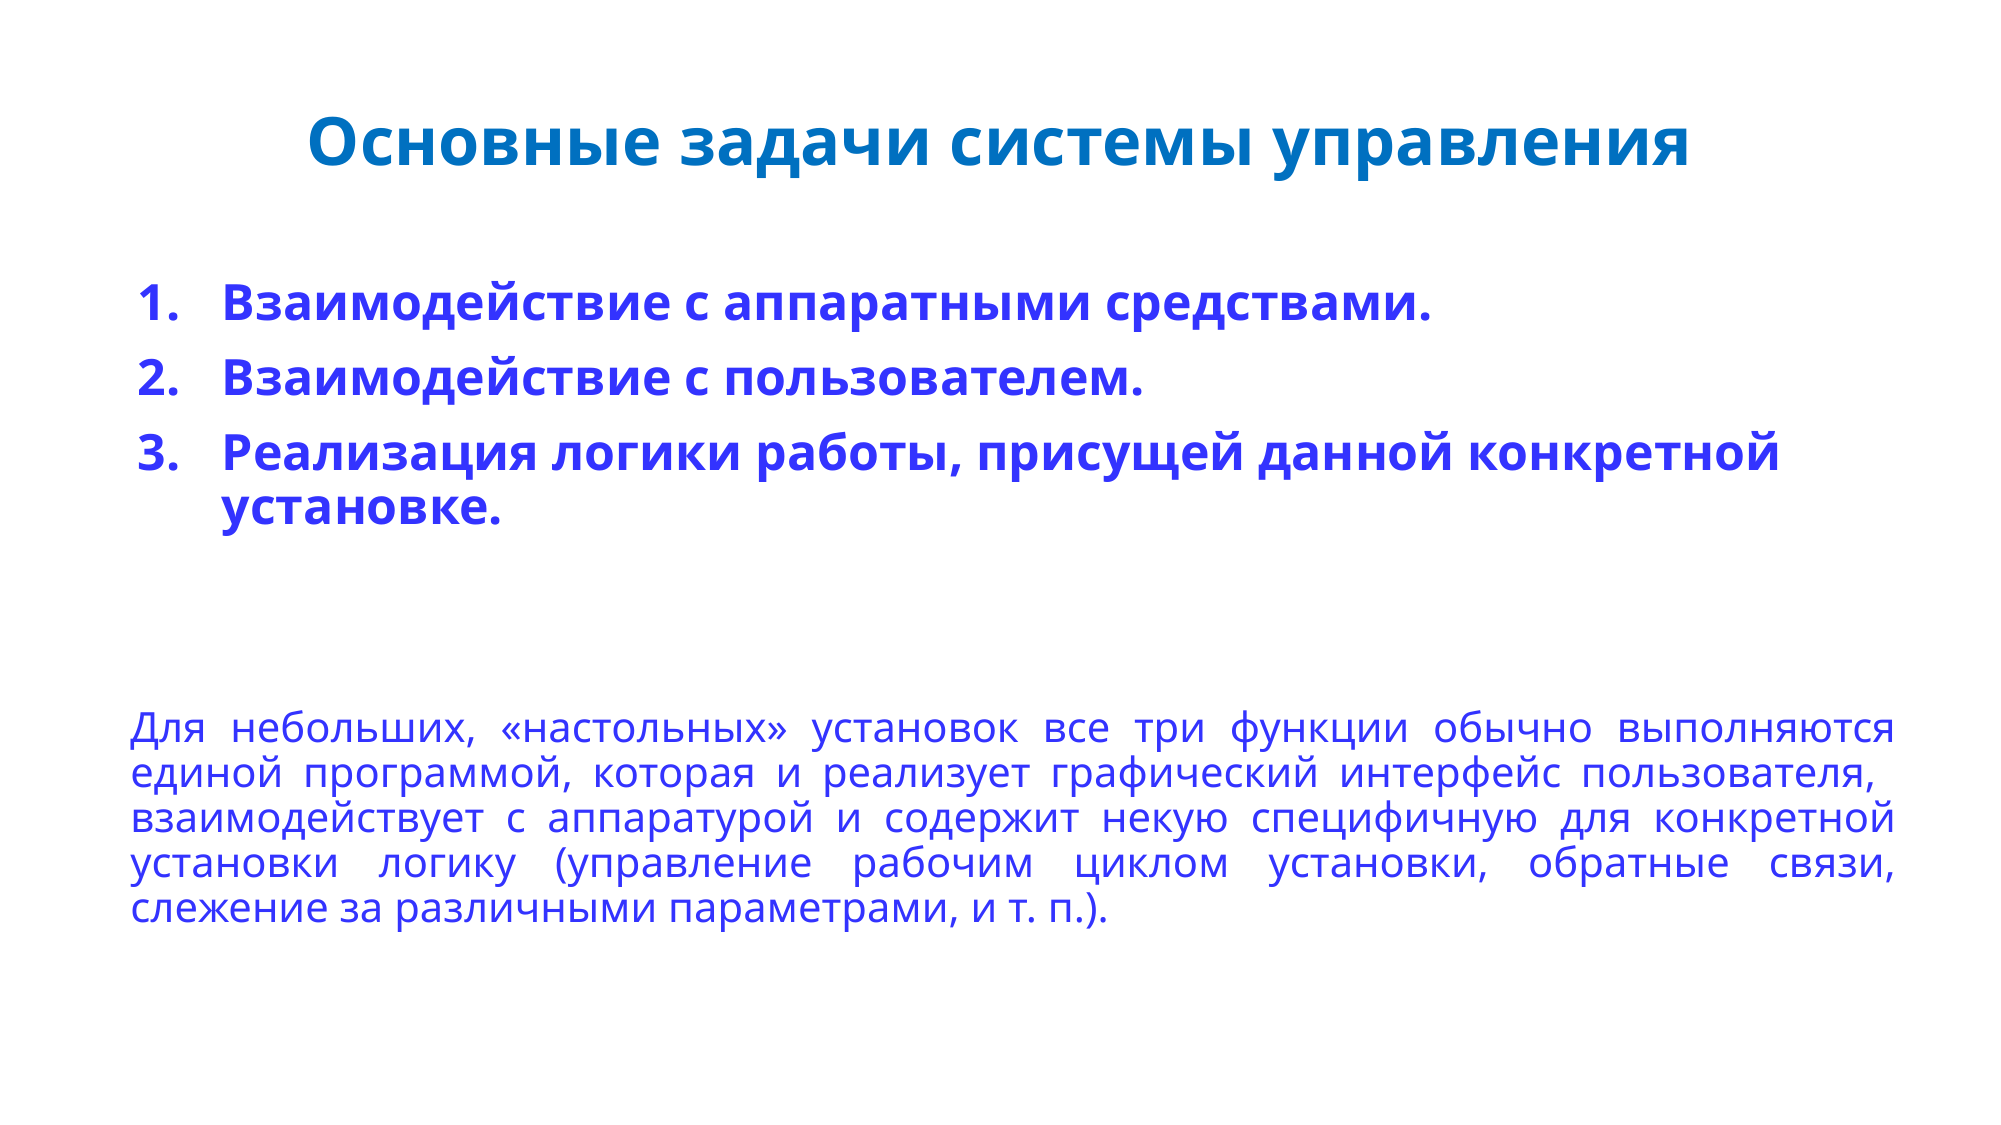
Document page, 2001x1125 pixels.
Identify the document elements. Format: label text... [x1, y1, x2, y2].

list Взаимодействие с аппаратными средствами. Взаимодействие с пользователем. Реализация логики работы, присущей данной конкретной установке. [137, 277, 1863, 631]
title Основные задачи системы управления [99, 44, 1900, 233]
text_box Для небольших, «настольных» установок все три функции обычно выполняются единой программой, которая и реализует графический интерфейс пользователя, взаимодействует с аппаратурой и содержит некую специфичную для конкретной установки логику (управление рабочим циклом установки, обратные связи, слежение за различными параметрами, и т. п.). [115, 698, 1911, 939]
